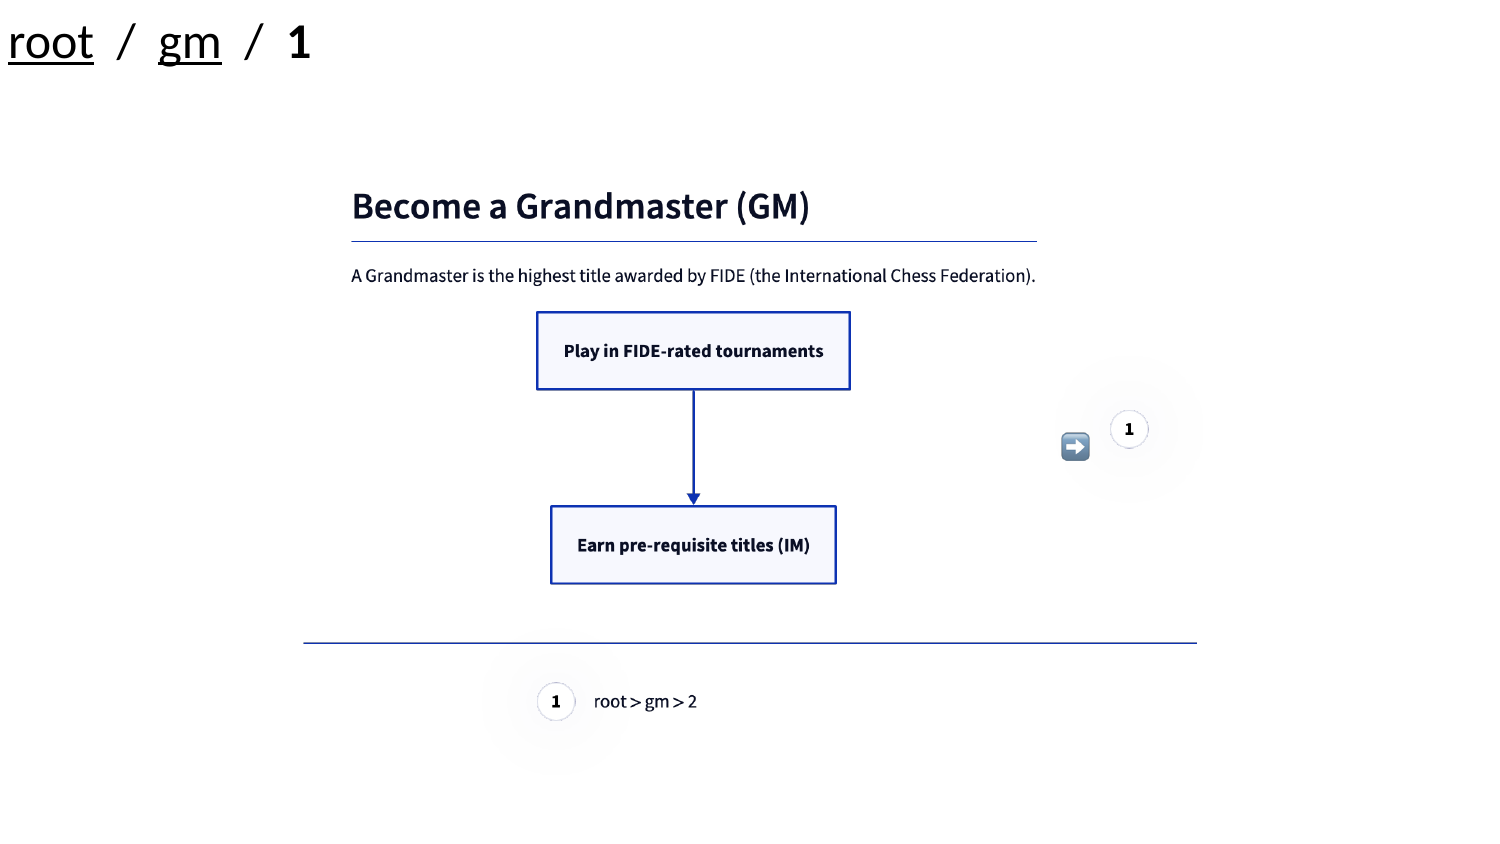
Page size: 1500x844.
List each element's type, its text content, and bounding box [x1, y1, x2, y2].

text_box root / gm / 1 [0, 0, 1500, 76]
picture [233, 64, 1267, 844]
